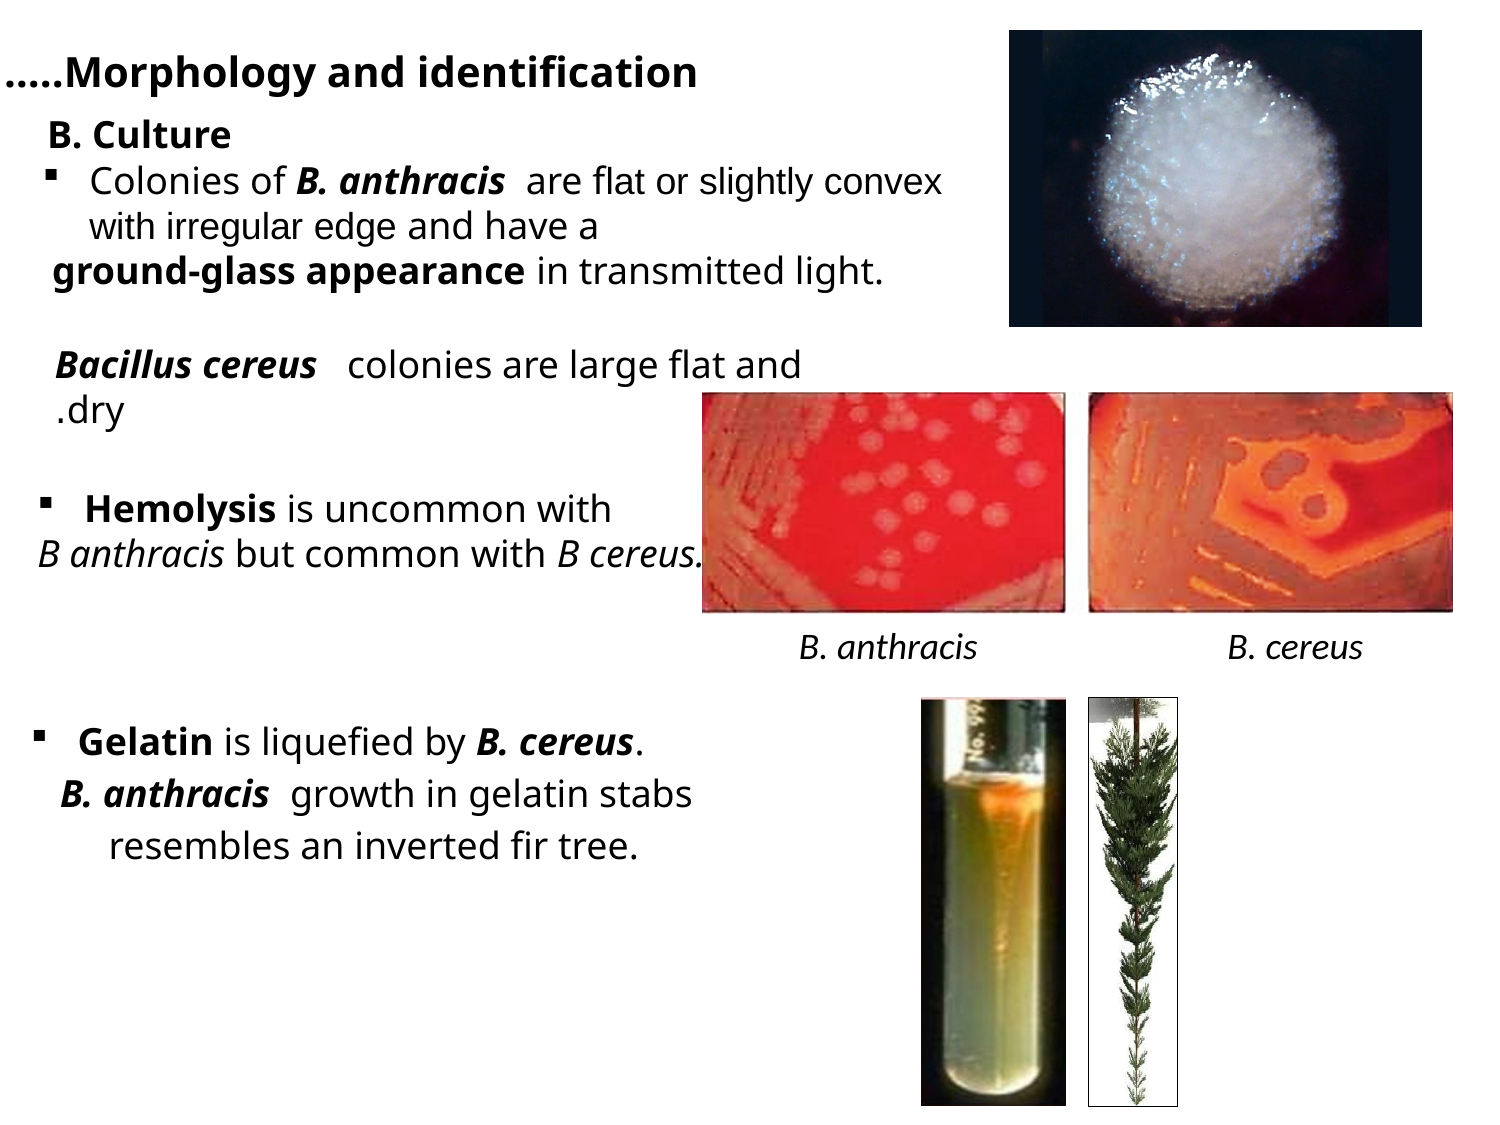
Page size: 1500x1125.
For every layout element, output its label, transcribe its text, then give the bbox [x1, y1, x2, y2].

text_box Gelatin is liquefied by B. cereus. B. anthracis growth in gelatin stabs resembles an inverted fir tree. [16, 704, 767, 926]
text_box Colonies of B. anthracis are flat or slightly convex with irregular edge and have a ground-glass appearance in transmitted light. [27, 149, 1010, 345]
text_box B. cereus [1212, 623, 1379, 675]
text_box Hemolysis is uncommon with B anthracis but common with B cereus. [22, 477, 697, 583]
text_box B. anthracis [773, 623, 993, 675]
picture [702, 392, 1453, 615]
text_box Bacillus cereus colonies are large flat and dry. [40, 288, 821, 439]
picture [1008, 30, 1422, 327]
text_box B. Culture [32, 104, 247, 164]
text_box …..Morphology and identification [0, 30, 714, 104]
picture [1088, 697, 1178, 1107]
picture [920, 697, 1066, 1107]
